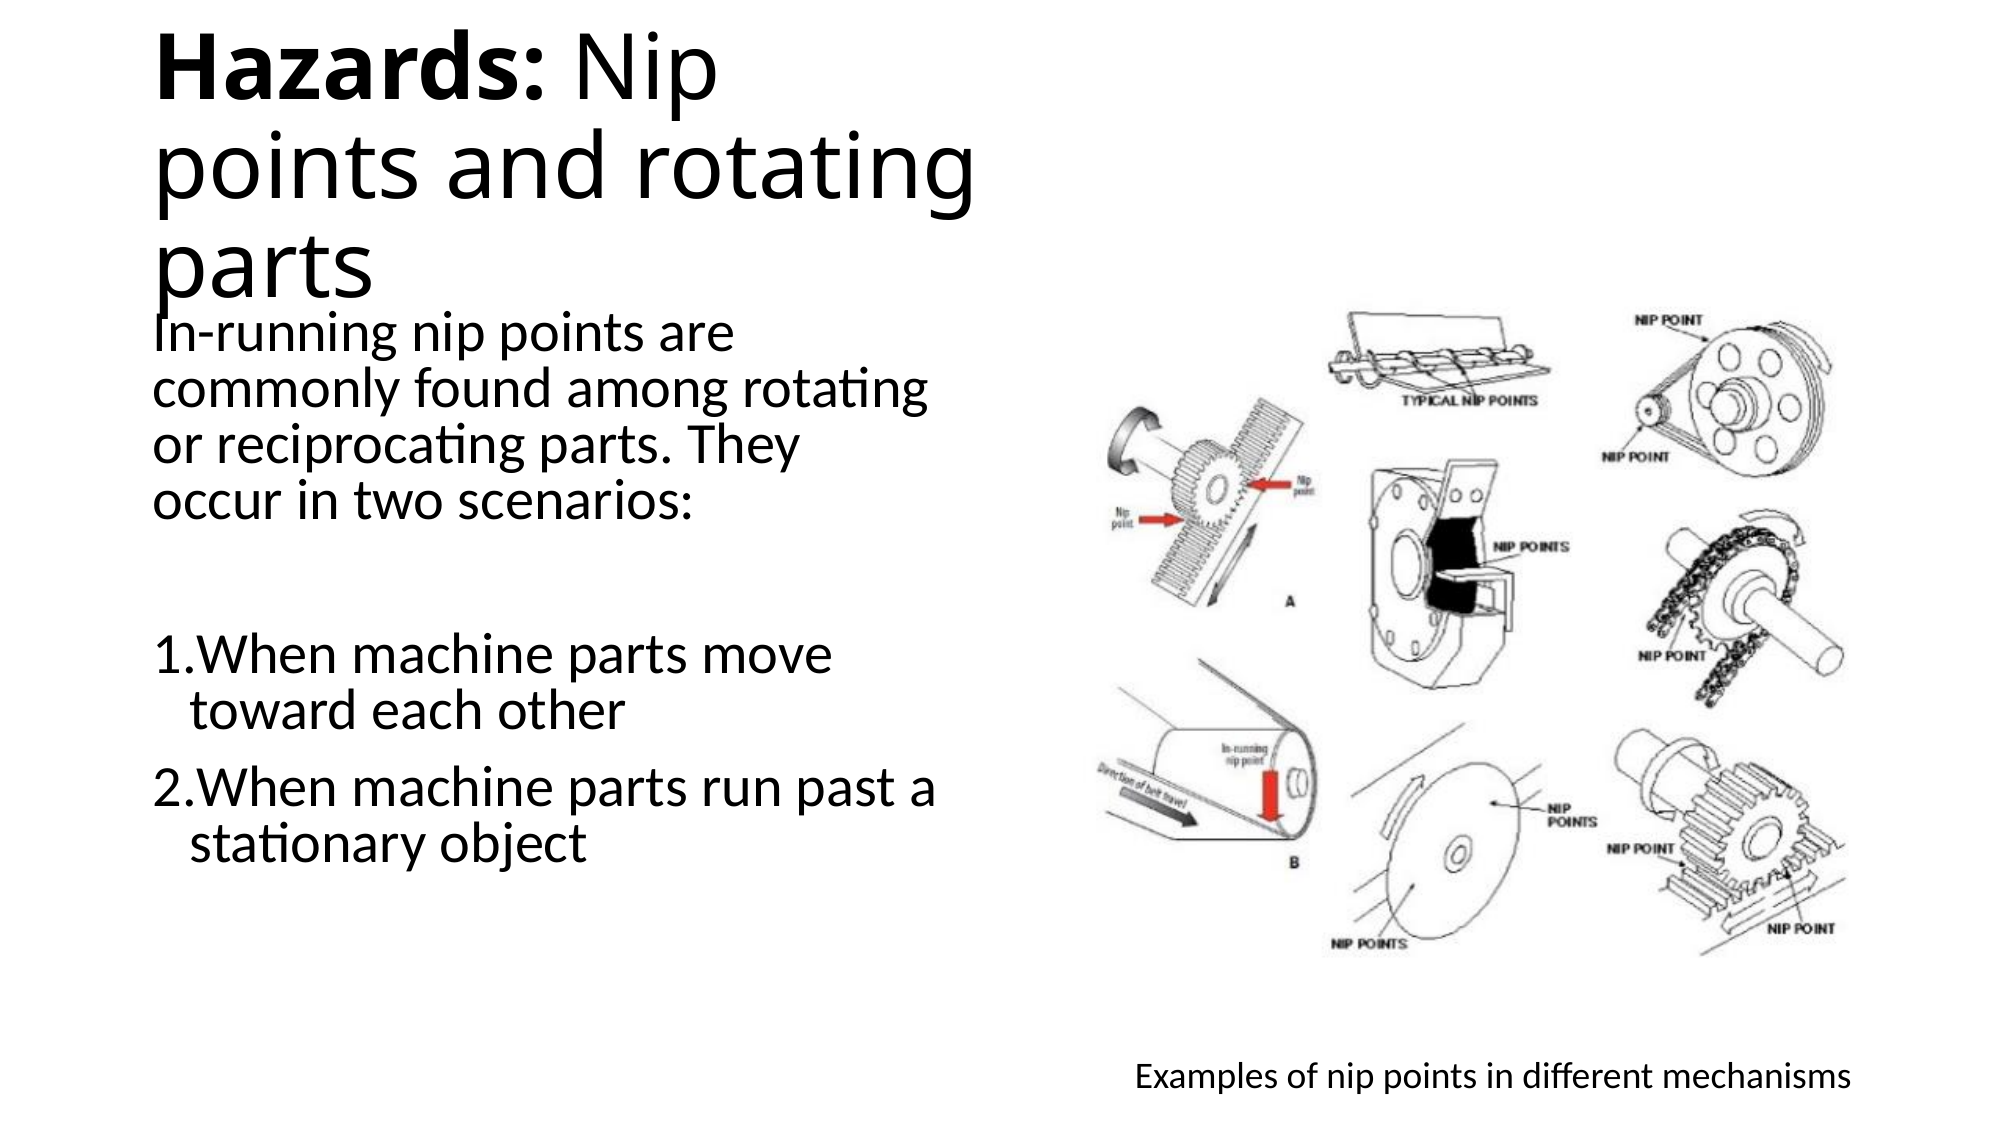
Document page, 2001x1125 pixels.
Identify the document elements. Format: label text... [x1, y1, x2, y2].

text_box Examples of nip points in different mechanisms [1089, 1043, 1899, 1104]
list In-running nip points are commonly found among rotating or reciprocating parts. They occur in two scenarios: When machine parts move toward each other When machine parts run past a stationary object [137, 299, 988, 1014]
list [1059, 232, 1899, 1025]
title Hazards: Nip points and rotating parts [137, 59, 1000, 278]
